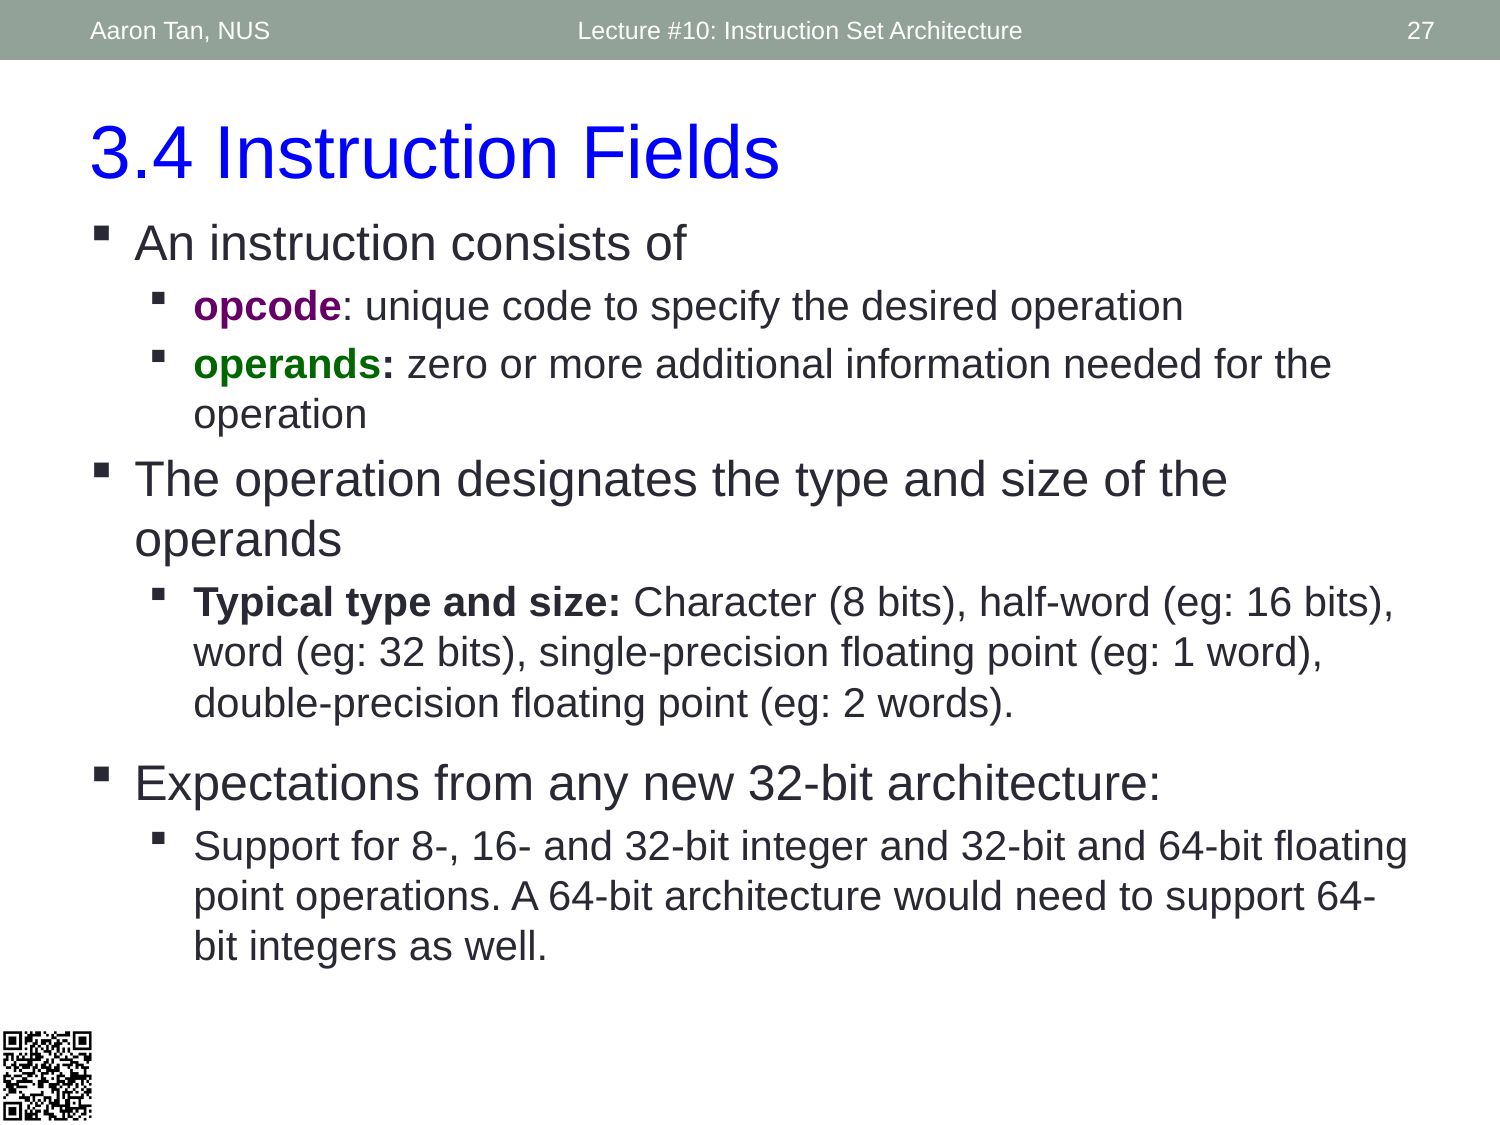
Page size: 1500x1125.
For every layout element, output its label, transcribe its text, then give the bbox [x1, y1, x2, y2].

footer Lecture #10: Instruction Set Architecture [562, 3, 1238, 57]
text_box An instruction consists of opcode: unique code to specify the desired operation operands: zero or more additional information needed for the operation The operation designates the type and size of the operands Typical type and size: Character (8 bits), half-word (eg: 16 bits), word (eg: 32 bits), single-precision floating point (eg: 1 word), double-precision floating point (eg: 2 words). Expectations from any new 32-bit architecture: Support for 8-, 16- and 32-bit integer and 32-bit and 64-bit floating point operations. A 64-bit architecture would need to support 64-bit integers as well. [74, 202, 1425, 1038]
picture [0, 1028, 95, 1124]
slide_number 27 [1308, 3, 1450, 57]
text_box 3.4 Instruction Fields [75, 96, 1450, 202]
slide_number Aaron Tan, NUS [75, 3, 550, 57]
